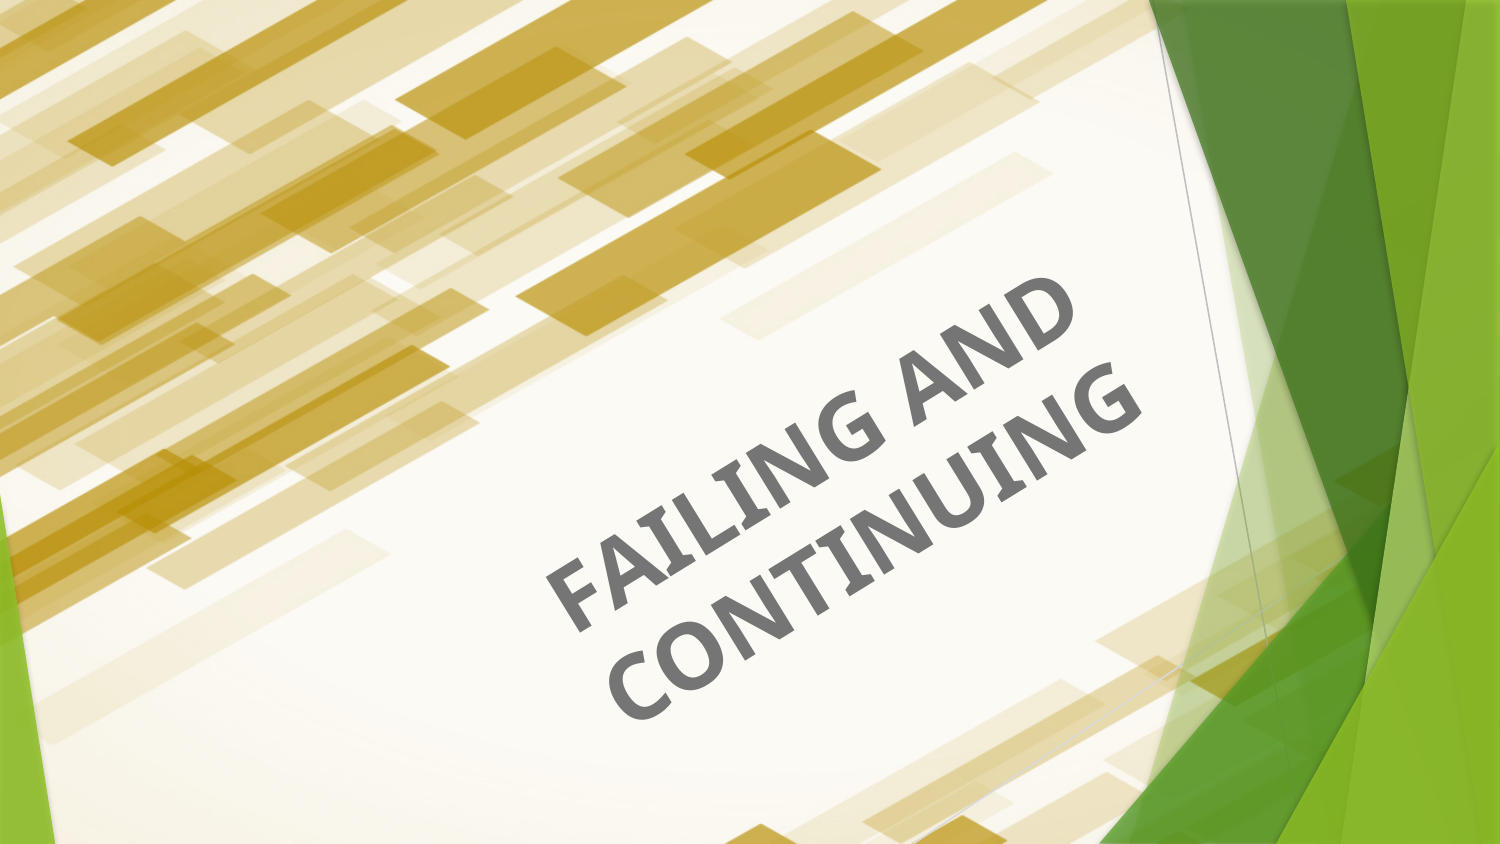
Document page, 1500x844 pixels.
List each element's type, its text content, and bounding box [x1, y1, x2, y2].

text_box FAILING AND CONTINUING [261, 73, 1421, 844]
